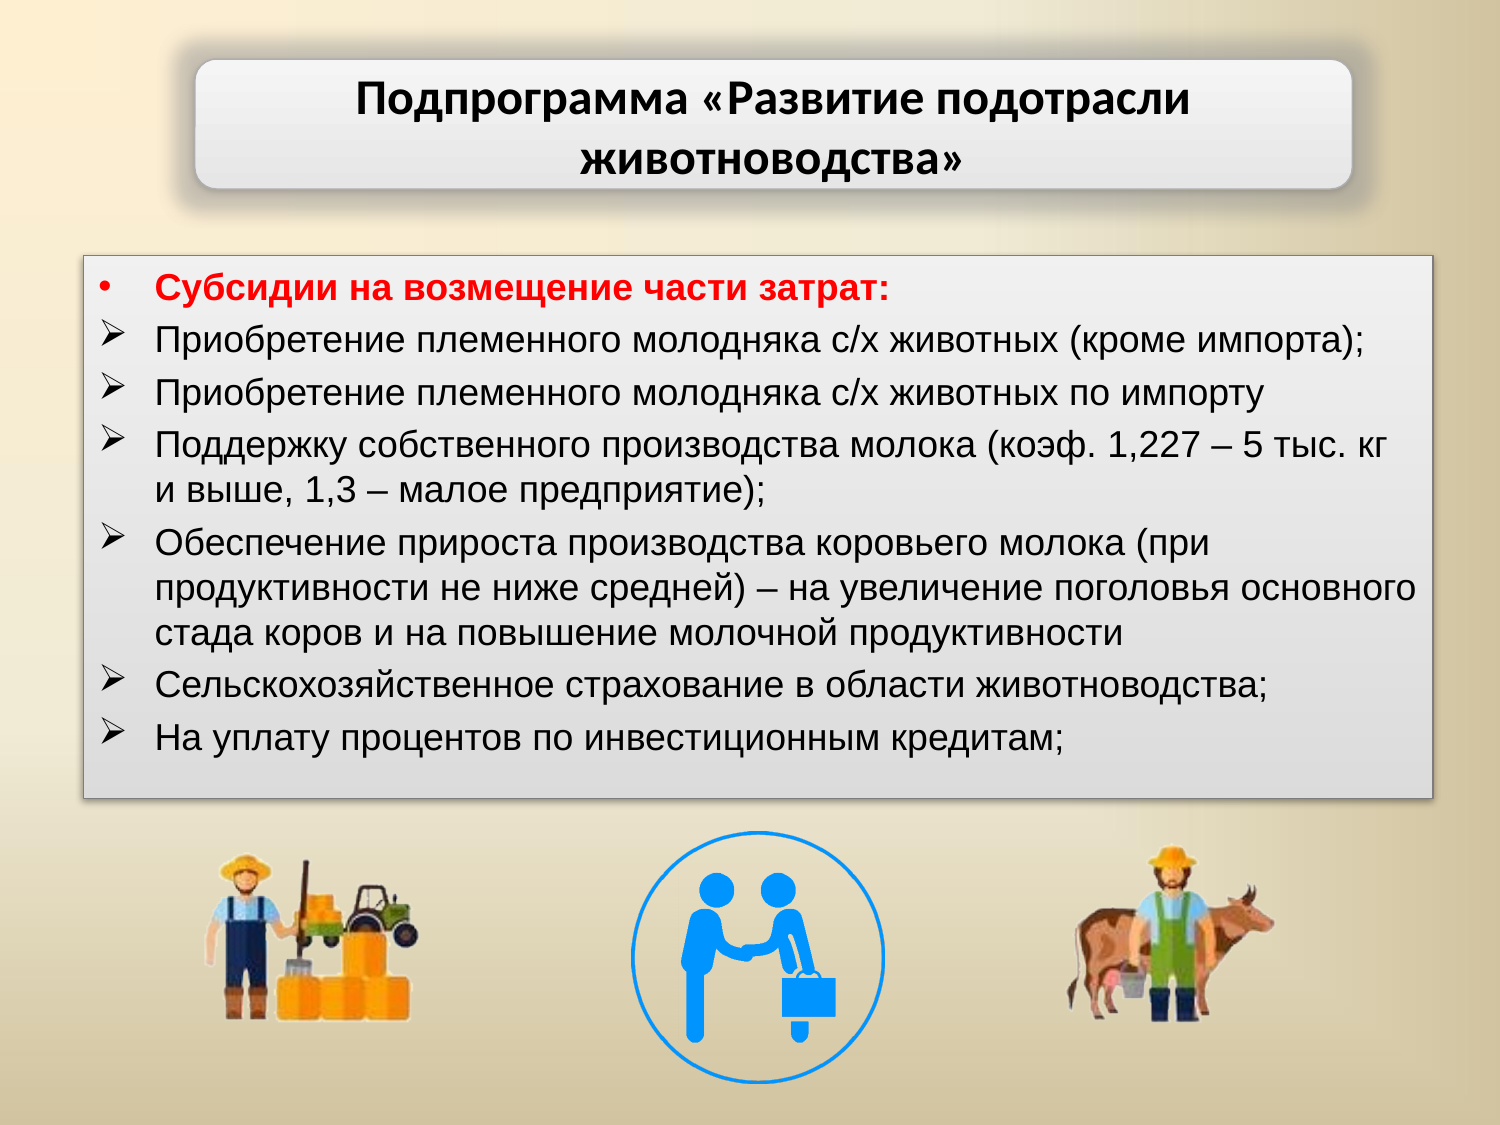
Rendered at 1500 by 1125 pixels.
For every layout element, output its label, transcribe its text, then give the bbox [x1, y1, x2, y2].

text_box Подпрограмма «Развитие подотрасли животноводства» [193, 58, 1354, 190]
list Субсидии на возмещение части затрат: Приобретение племенного молодняка с/х животных (кроме импорта); Приобретение племенного молодняка с/х животных по импорту Поддержку собственного производства молока (коэф. 1,227 – 5 тыс. кг и выше, 1,3 – малое предприятие); Обеспечение прироста производства коровьего молока (при продуктивности не ниже средней) – на увеличение поголовья основного стада коров и на повышение молочной продуктивности Сельскохозяйственное страхование в области животноводства; На уплату процентов по инвестиционным кредитам; [83, 255, 1434, 799]
picture [0, 0, 1500, 1125]
